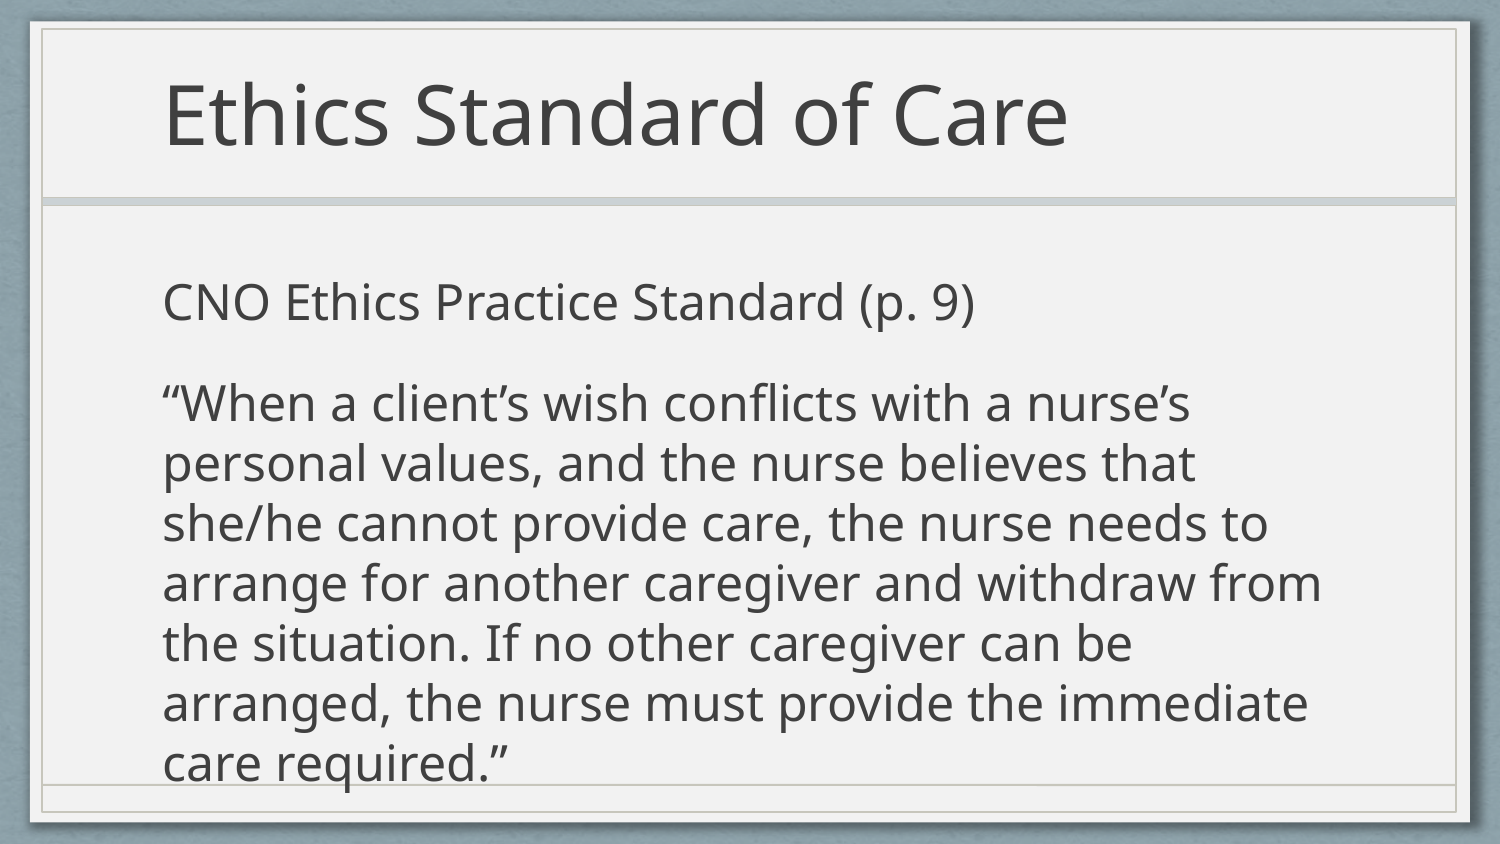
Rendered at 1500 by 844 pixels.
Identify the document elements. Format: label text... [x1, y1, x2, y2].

list CNO Ethics Practice Standard (p. 9) “When a client’s wish conflicts with a nurse’s personal values, and the nurse believes that she/he cannot provide care, the nurse needs to arrange for another caregiver and withdraw from the situation. If no other caregiver can be arranged, the nurse must provide the immediate care required.” [147, 262, 1353, 747]
title Ethics Standard of Care [85, 30, 1149, 195]
